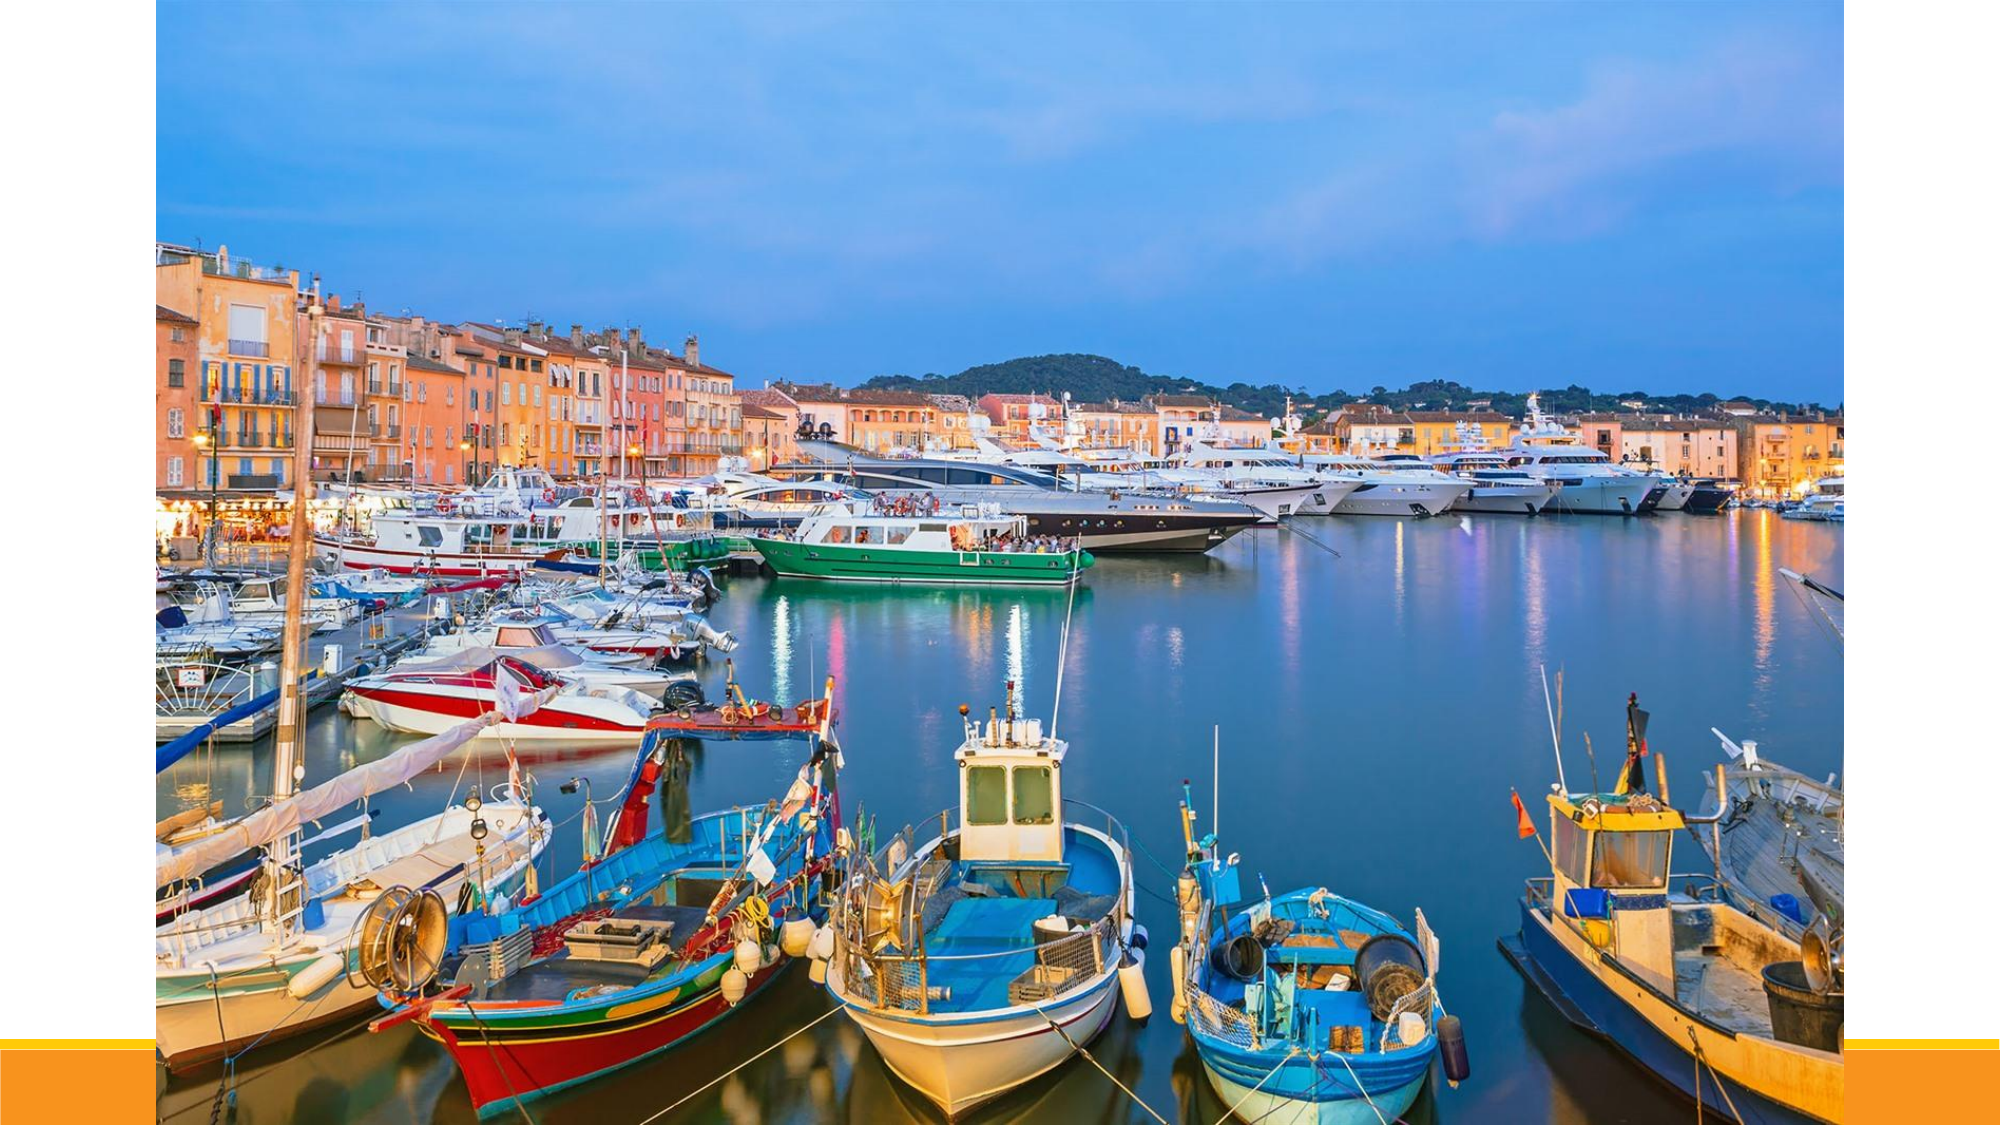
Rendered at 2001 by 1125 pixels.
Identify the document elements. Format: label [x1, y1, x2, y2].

picture [155, 0, 1844, 1125]
